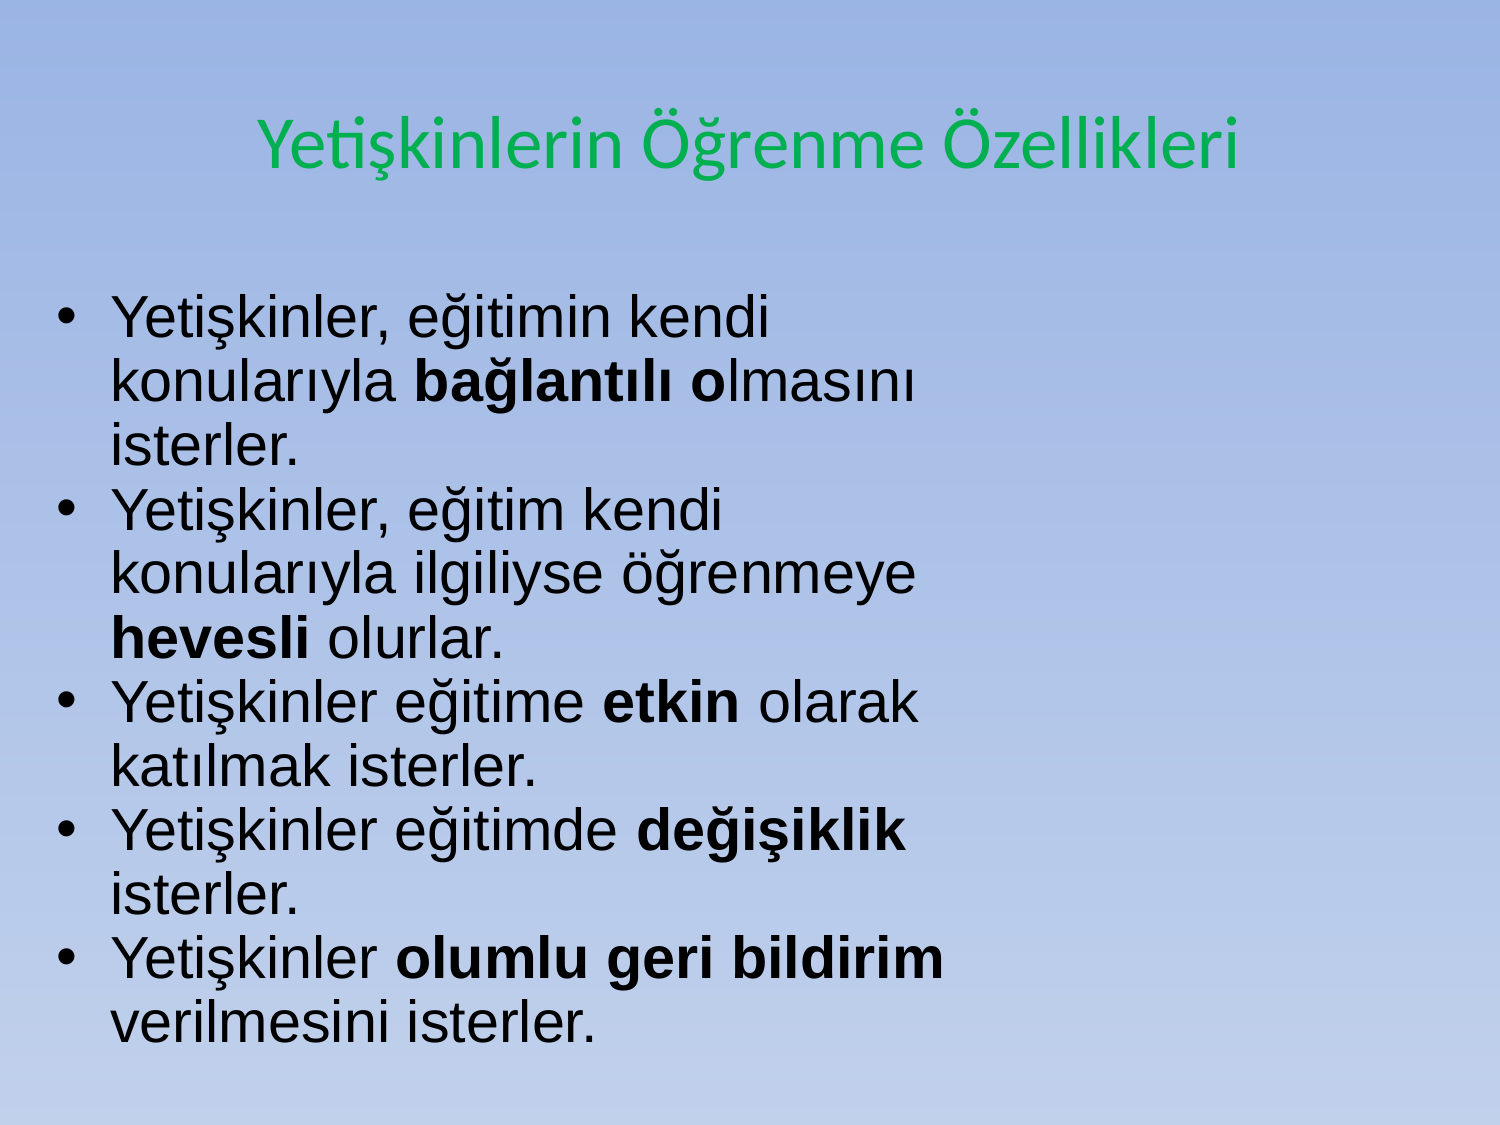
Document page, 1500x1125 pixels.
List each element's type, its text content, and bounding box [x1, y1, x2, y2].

title Yetişkinlerin Öğrenme Özellikleri [75, 45, 1425, 233]
text_box [9, 0, 557, 204]
list Yetişkinler, eğitimin kendi konularıyla bağlantılı olmasını isterler. Yetişkinler, eğitim kendi konularıyla ilgiliyse öğrenmeye hevesli olurlar. Yetişkinler eğitime etkin olarak katılmak isterler. Yetişkinler eğitimde değişiklik isterler. Yetişkinler olumlu geri bildirim verilmesini isterler. [41, 278, 999, 1071]
